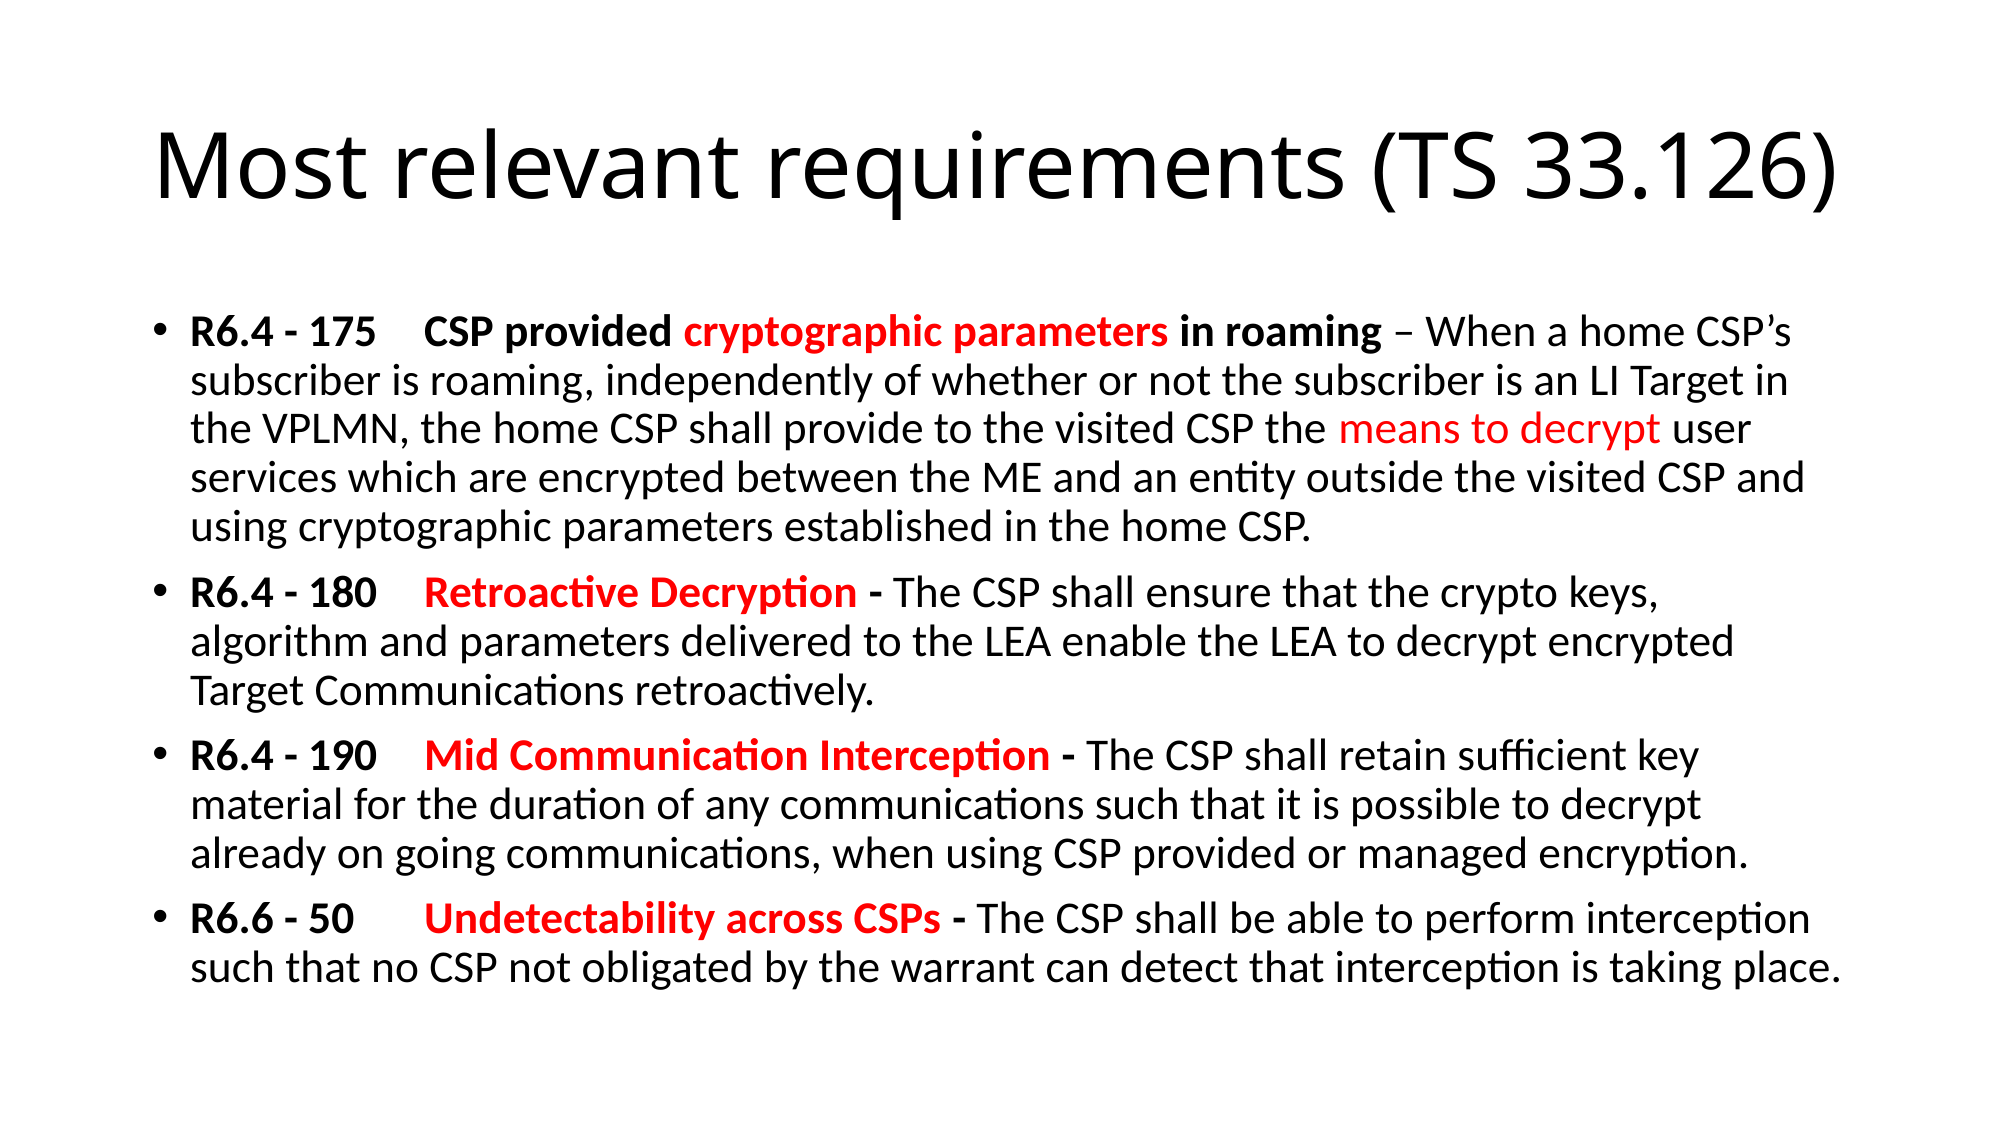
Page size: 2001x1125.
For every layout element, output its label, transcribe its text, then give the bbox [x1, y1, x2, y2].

list R6.4 - 175 CSP provided cryptographic parameters in roaming – When a home CSP’s subscriber is roaming, independently of whether or not the subscriber is an LI Target in the VPLMN, the home CSP shall provide to the visited CSP the means to decrypt user services which are encrypted between the ME and an entity outside the visited CSP and using cryptographic parameters established in the home CSP. R6.4 - 180 Retroactive Decryption - The CSP shall ensure that the crypto keys, algorithm and parameters delivered to the LEA enable the LEA to decrypt encrypted Target Communications retroactively. R6.4 - 190 Mid Communication Interception - The CSP shall retain sufficient key material for the duration of any communications such that it is possible to decrypt already on going communications, when using CSP provided or managed encryption. R6.6 - 50 Undetectability across CSPs - The CSP shall be able to perform interception such that no CSP not obligated by the warrant can detect that interception is taking place. [137, 299, 1863, 1014]
title Most relevant requirements (TS 33.126) [137, 59, 1863, 278]
